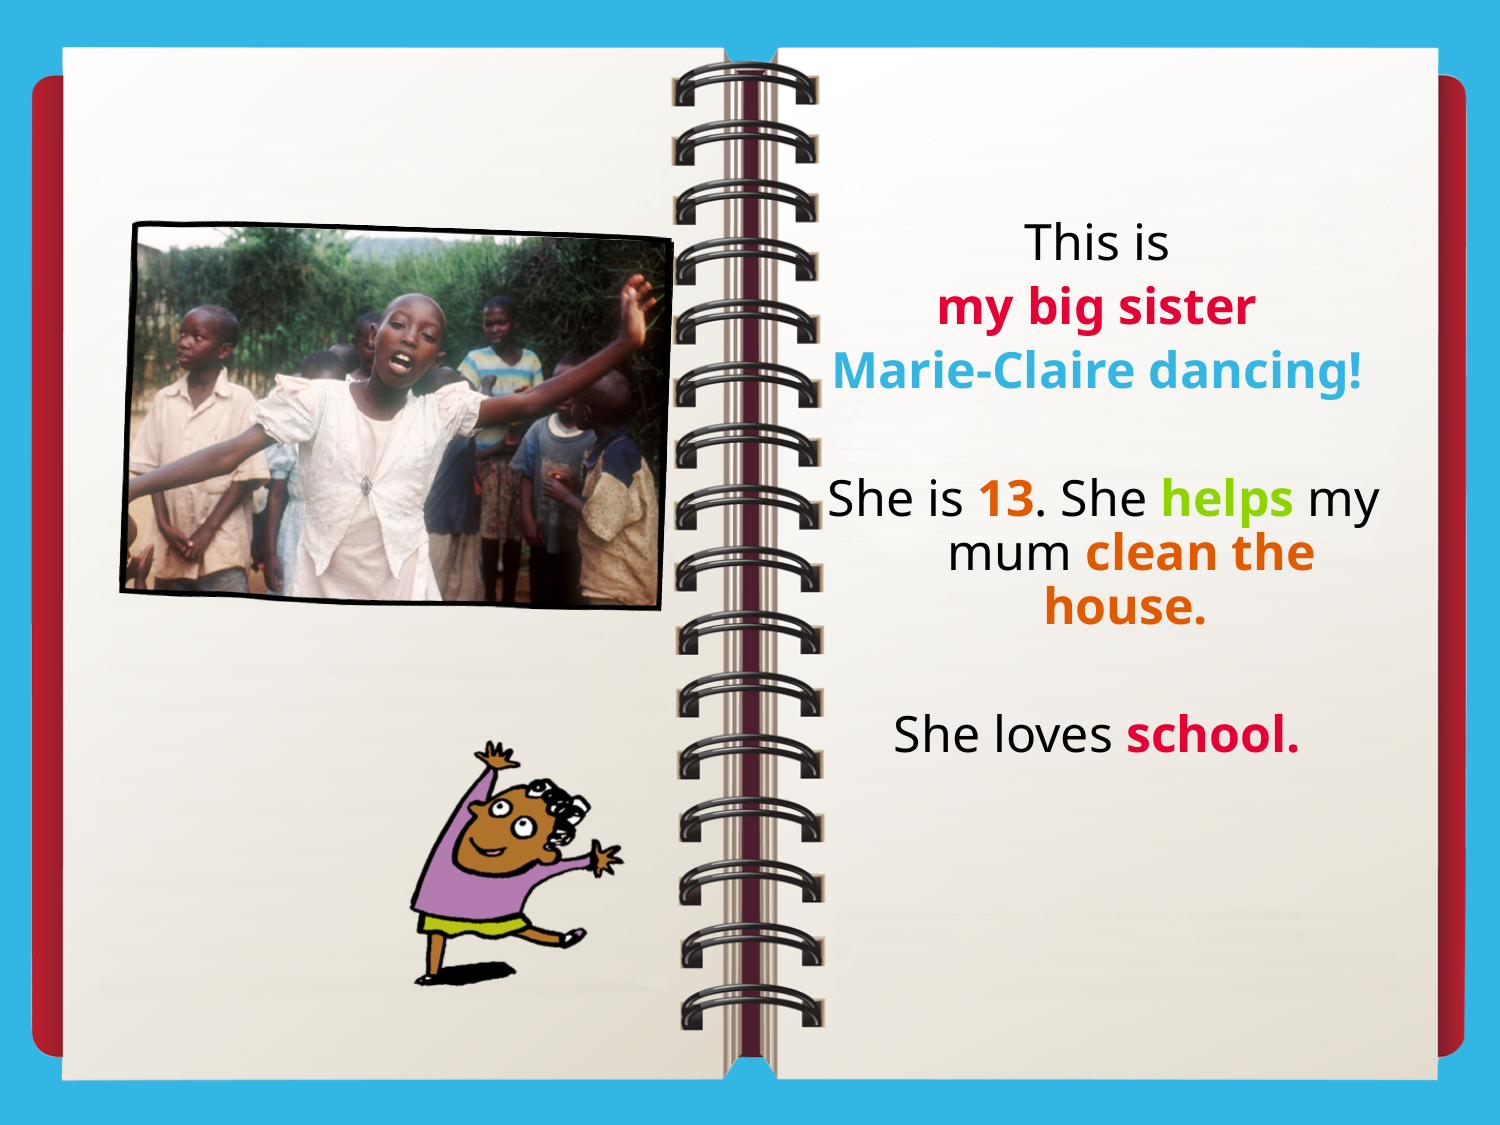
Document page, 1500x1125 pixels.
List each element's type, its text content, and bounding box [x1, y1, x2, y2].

list This is my big sister Marie-Claire dancing! She is 13. She helps my mum clean the house. She loves school. [807, 209, 1400, 953]
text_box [123, 225, 668, 640]
picture [31, 47, 1467, 1081]
